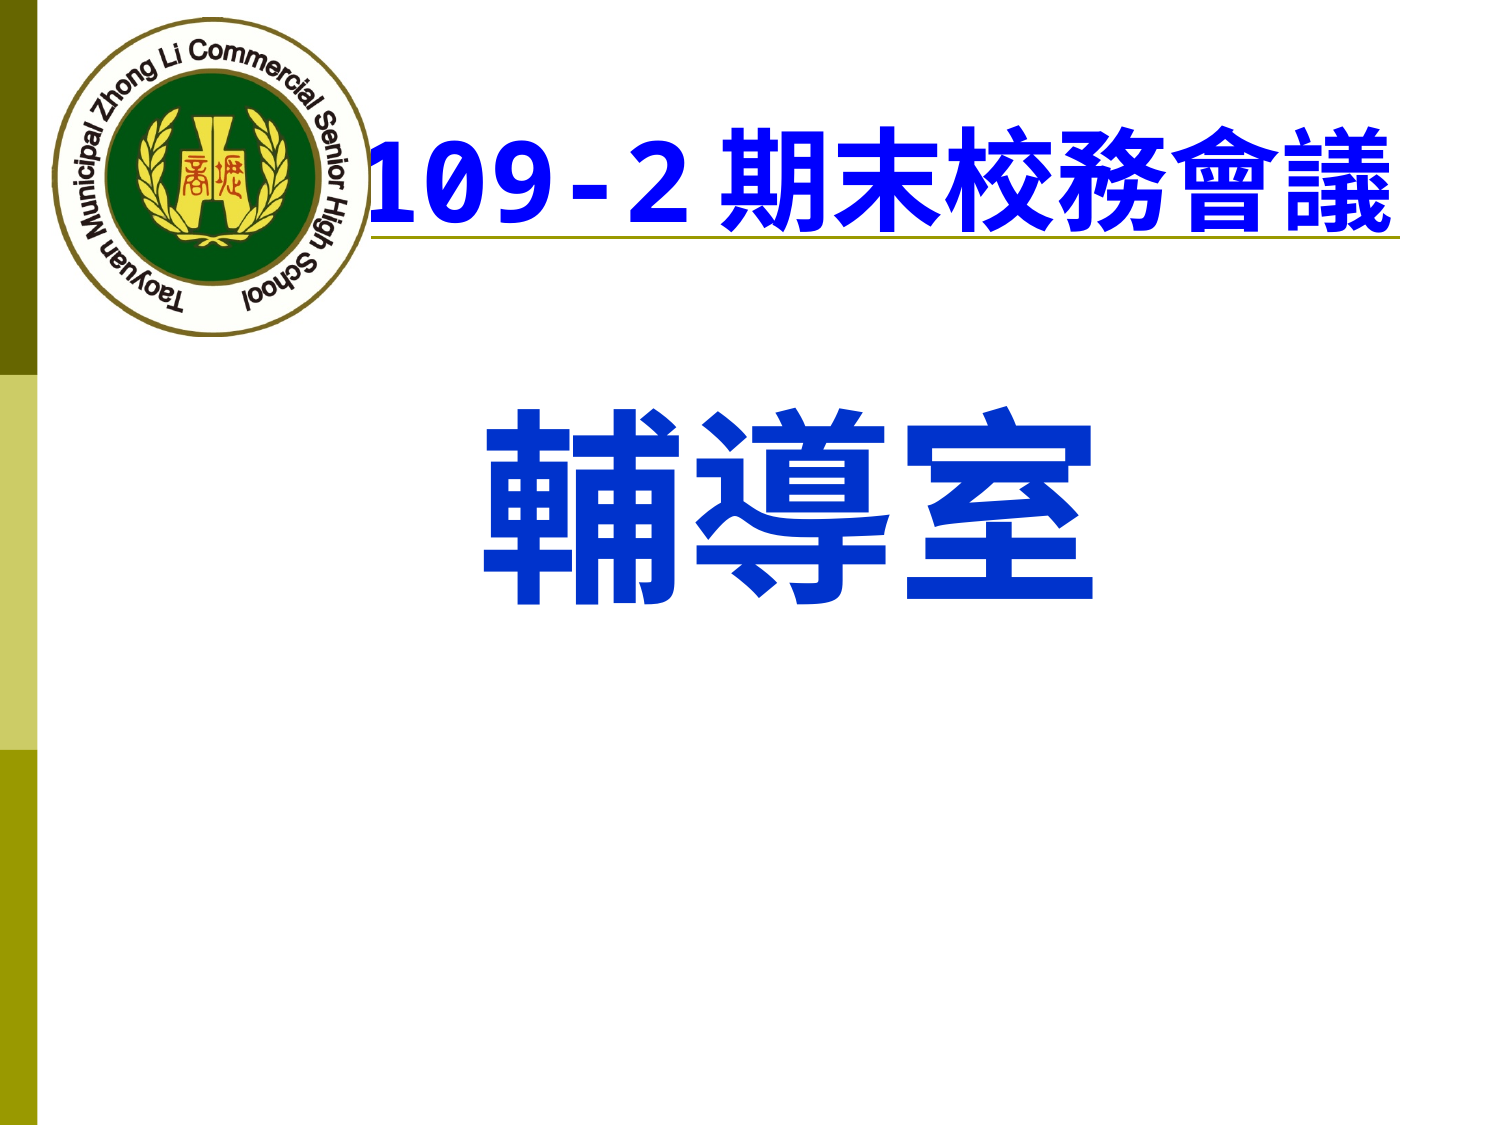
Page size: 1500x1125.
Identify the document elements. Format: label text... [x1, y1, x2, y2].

subtitle 輔導室 [147, 419, 1436, 706]
title 109-2期末校務會議 [374, 113, 1436, 242]
picture [51, 17, 371, 337]
